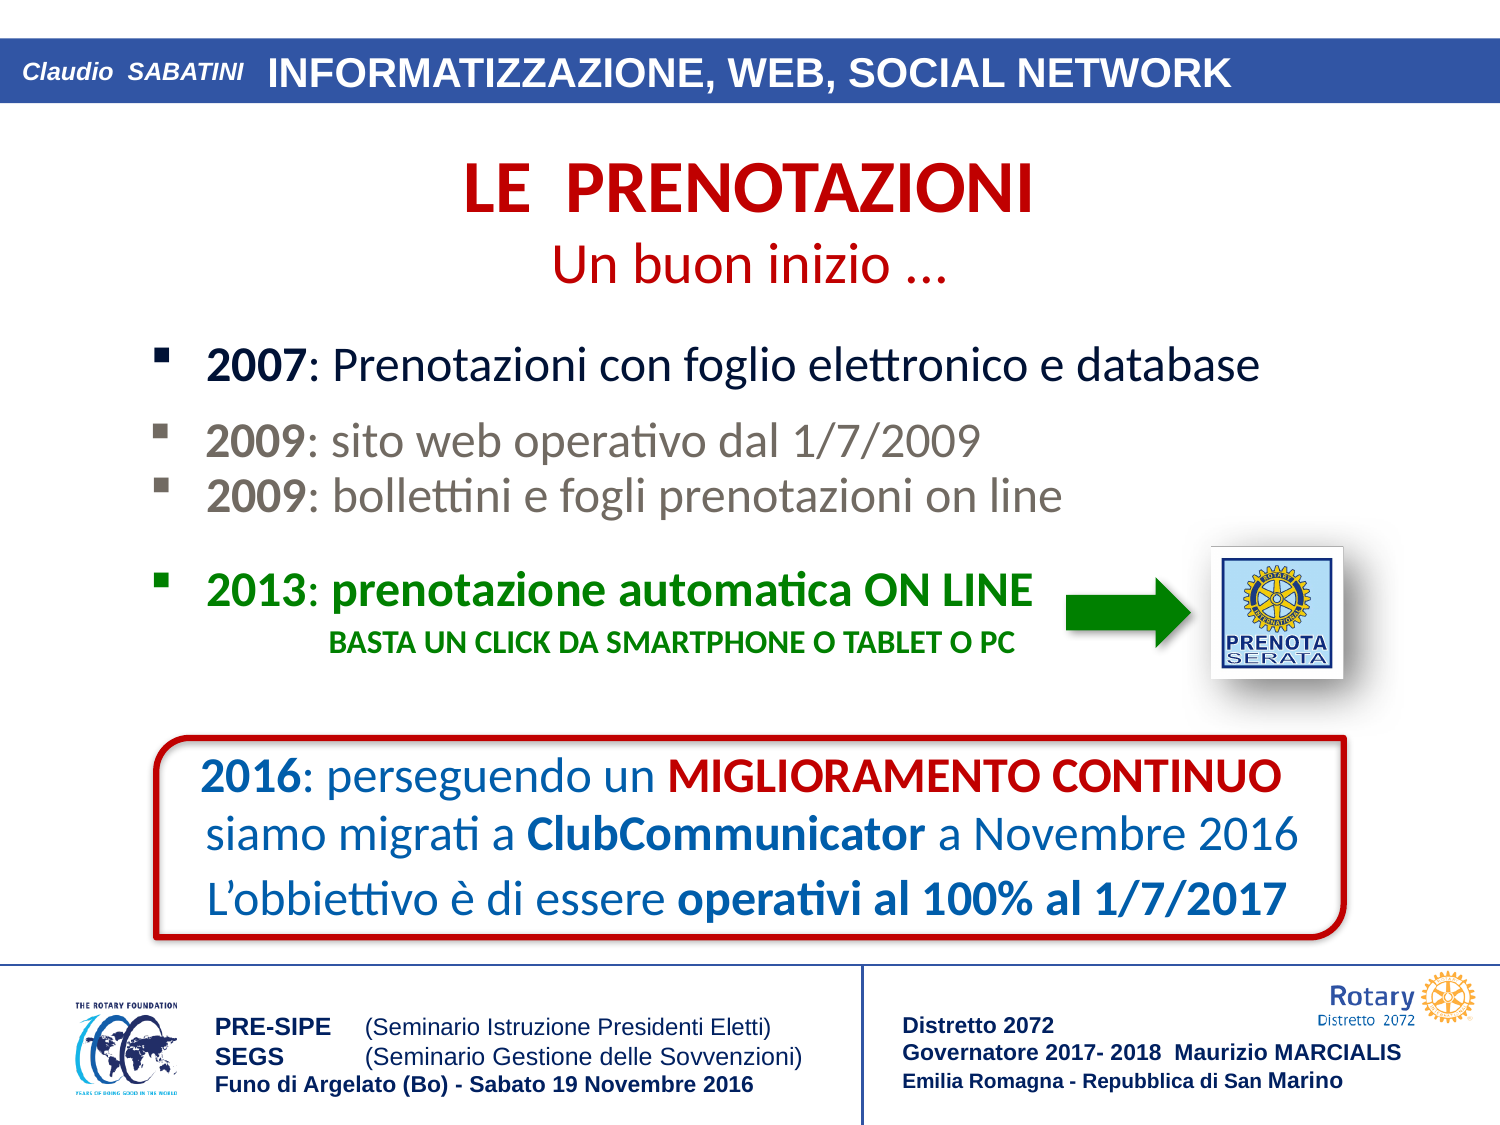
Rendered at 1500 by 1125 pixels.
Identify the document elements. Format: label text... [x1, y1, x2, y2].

text_box 2009: bollettini e fogli prenotazioni on line [135, 454, 1079, 530]
text_box Claudio SABATINI [7, 48, 259, 94]
picture [62, 1002, 177, 1095]
text_box Un buon inizio ... [0, 217, 1500, 303]
text_box [1065, 576, 1192, 649]
text_box 2009: sito web operativo dal 1/7/2009 [134, 399, 997, 475]
text_box [1322, 737, 1345, 936]
text_box Basta un Click da smartphone o Tablet o PC [313, 612, 1031, 668]
text_box 2007: Prenotazioni con foglio elettronico e database [135, 324, 1276, 400]
text_box LE PRENOTAZIONI [0, 129, 1500, 217]
picture [1211, 546, 1344, 680]
text_box 2013: prenotazione automatica ON LINE [134, 548, 1061, 624]
picture [1316, 968, 1477, 1029]
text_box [129, 734, 1320, 935]
